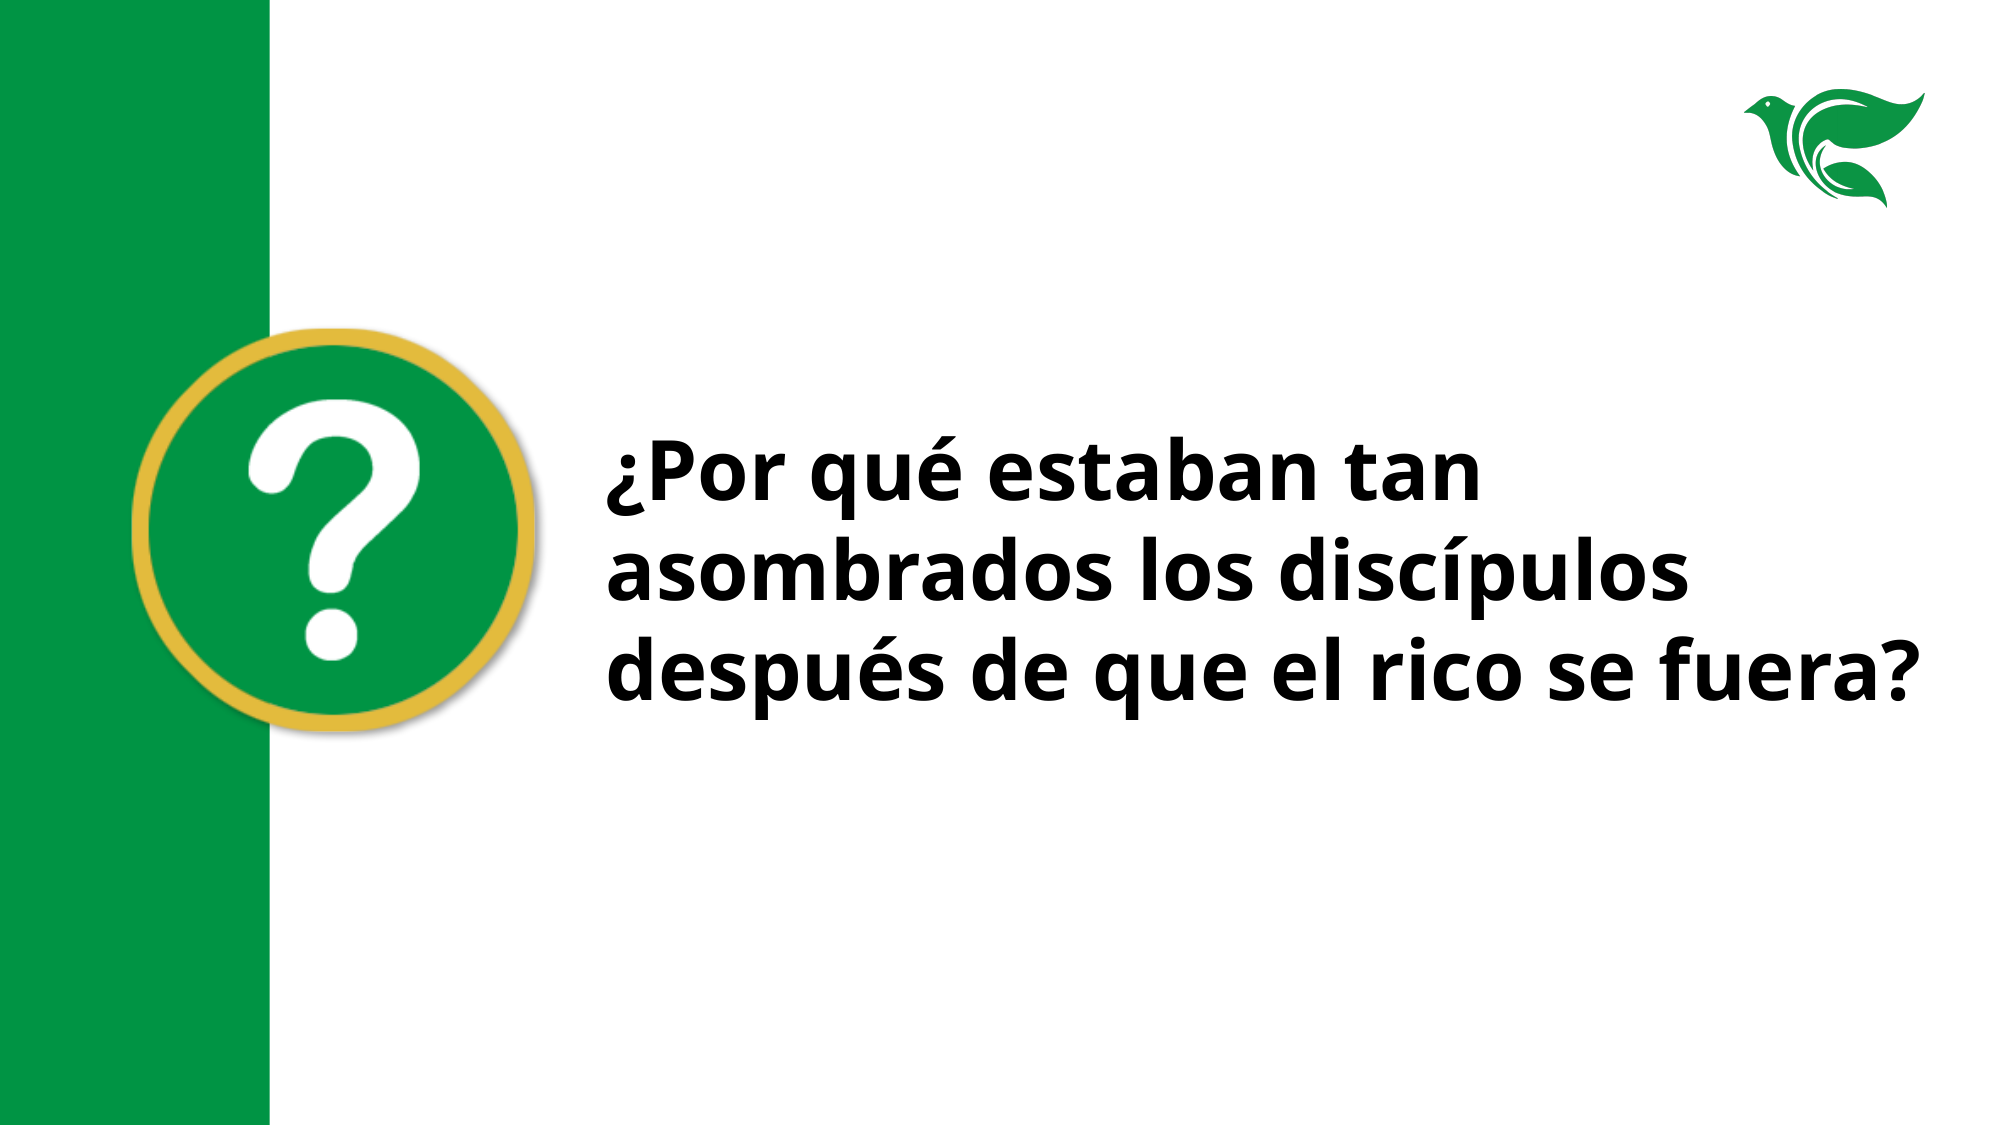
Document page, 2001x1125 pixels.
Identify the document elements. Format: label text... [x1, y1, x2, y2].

picture [1722, 47, 1953, 240]
text_box [0, 0, 270, 1125]
text_box ¿Por qué estaban tan asombrados los discípulos después de que el rico se fuera? [595, 410, 1952, 725]
picture [77, 254, 592, 783]
